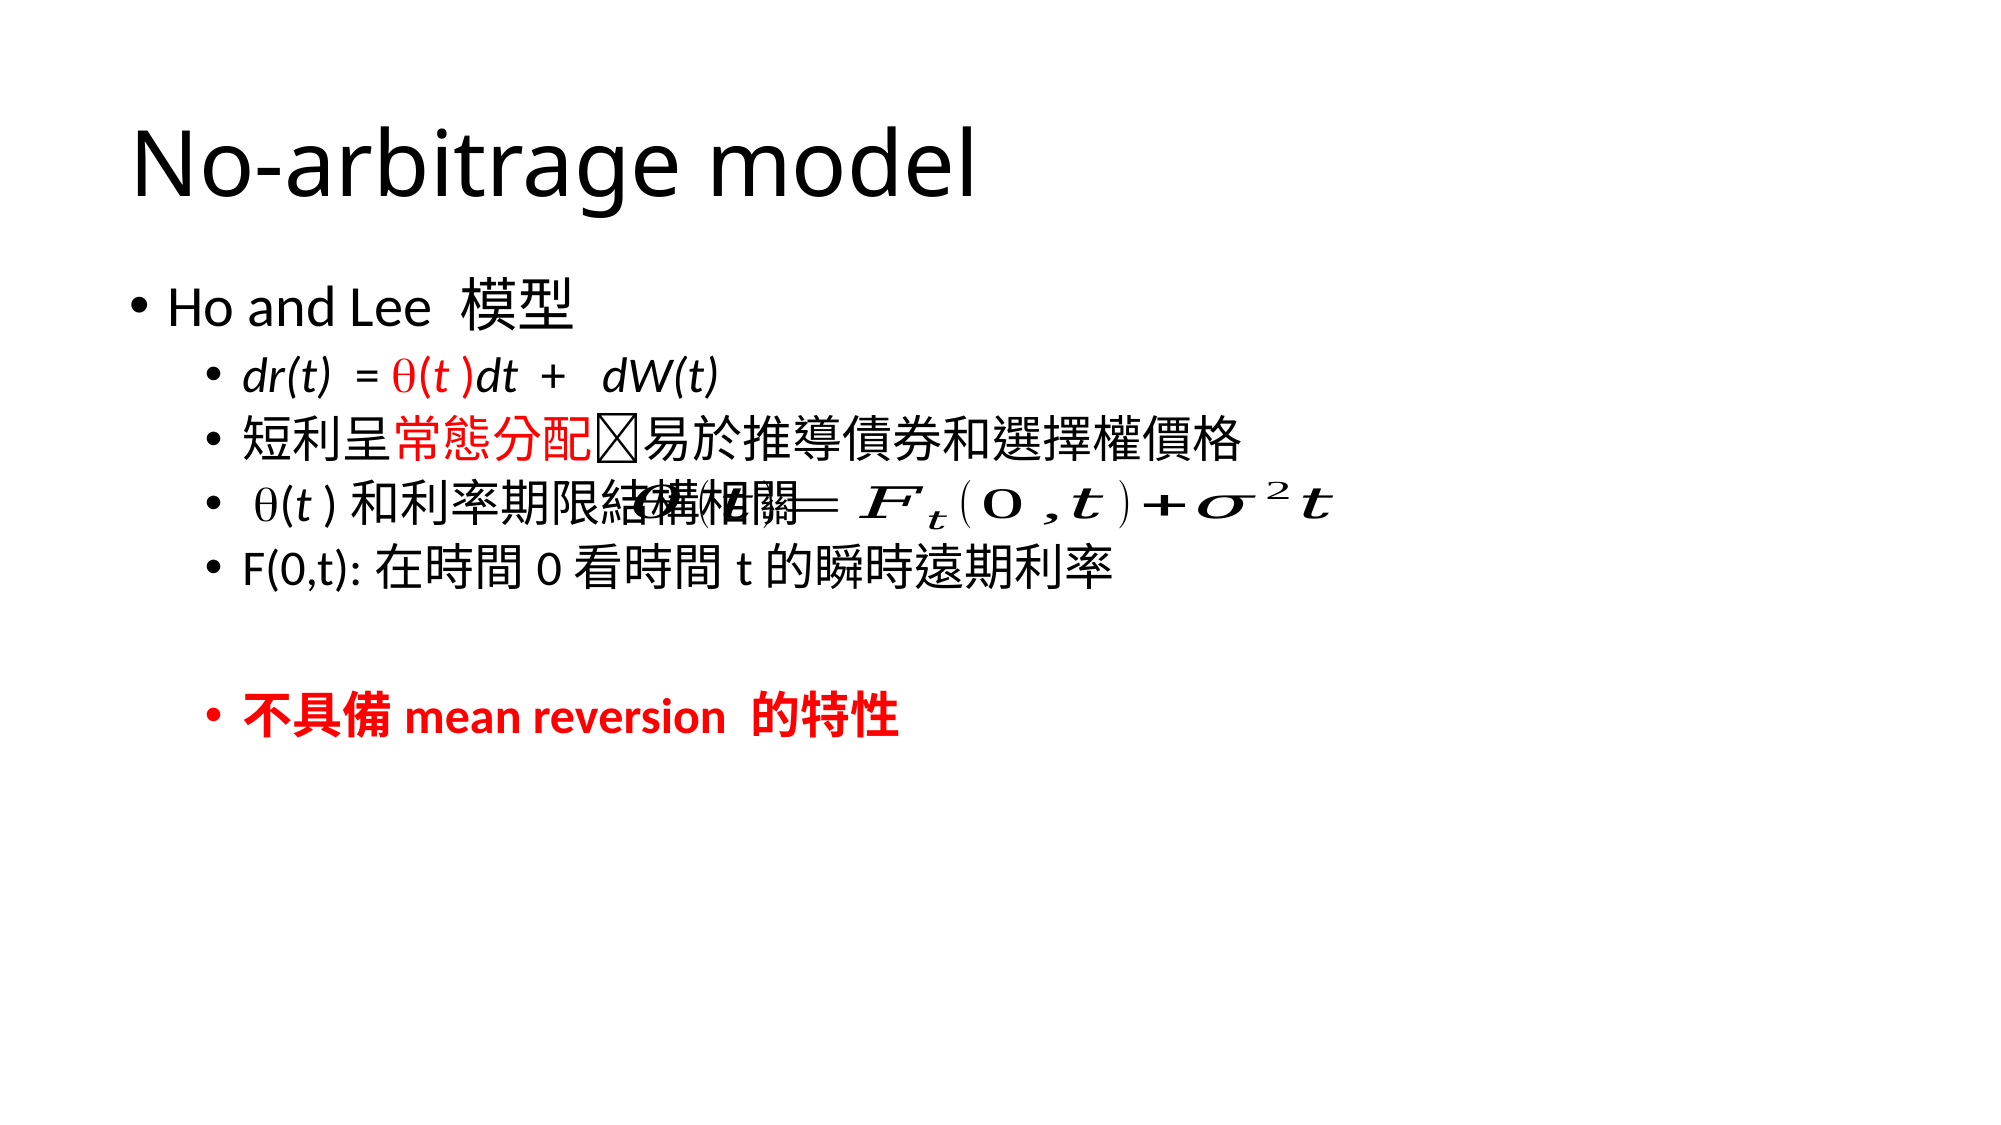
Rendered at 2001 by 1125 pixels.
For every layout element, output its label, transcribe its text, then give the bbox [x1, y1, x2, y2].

title No-arbitrage model [114, 57, 1840, 276]
